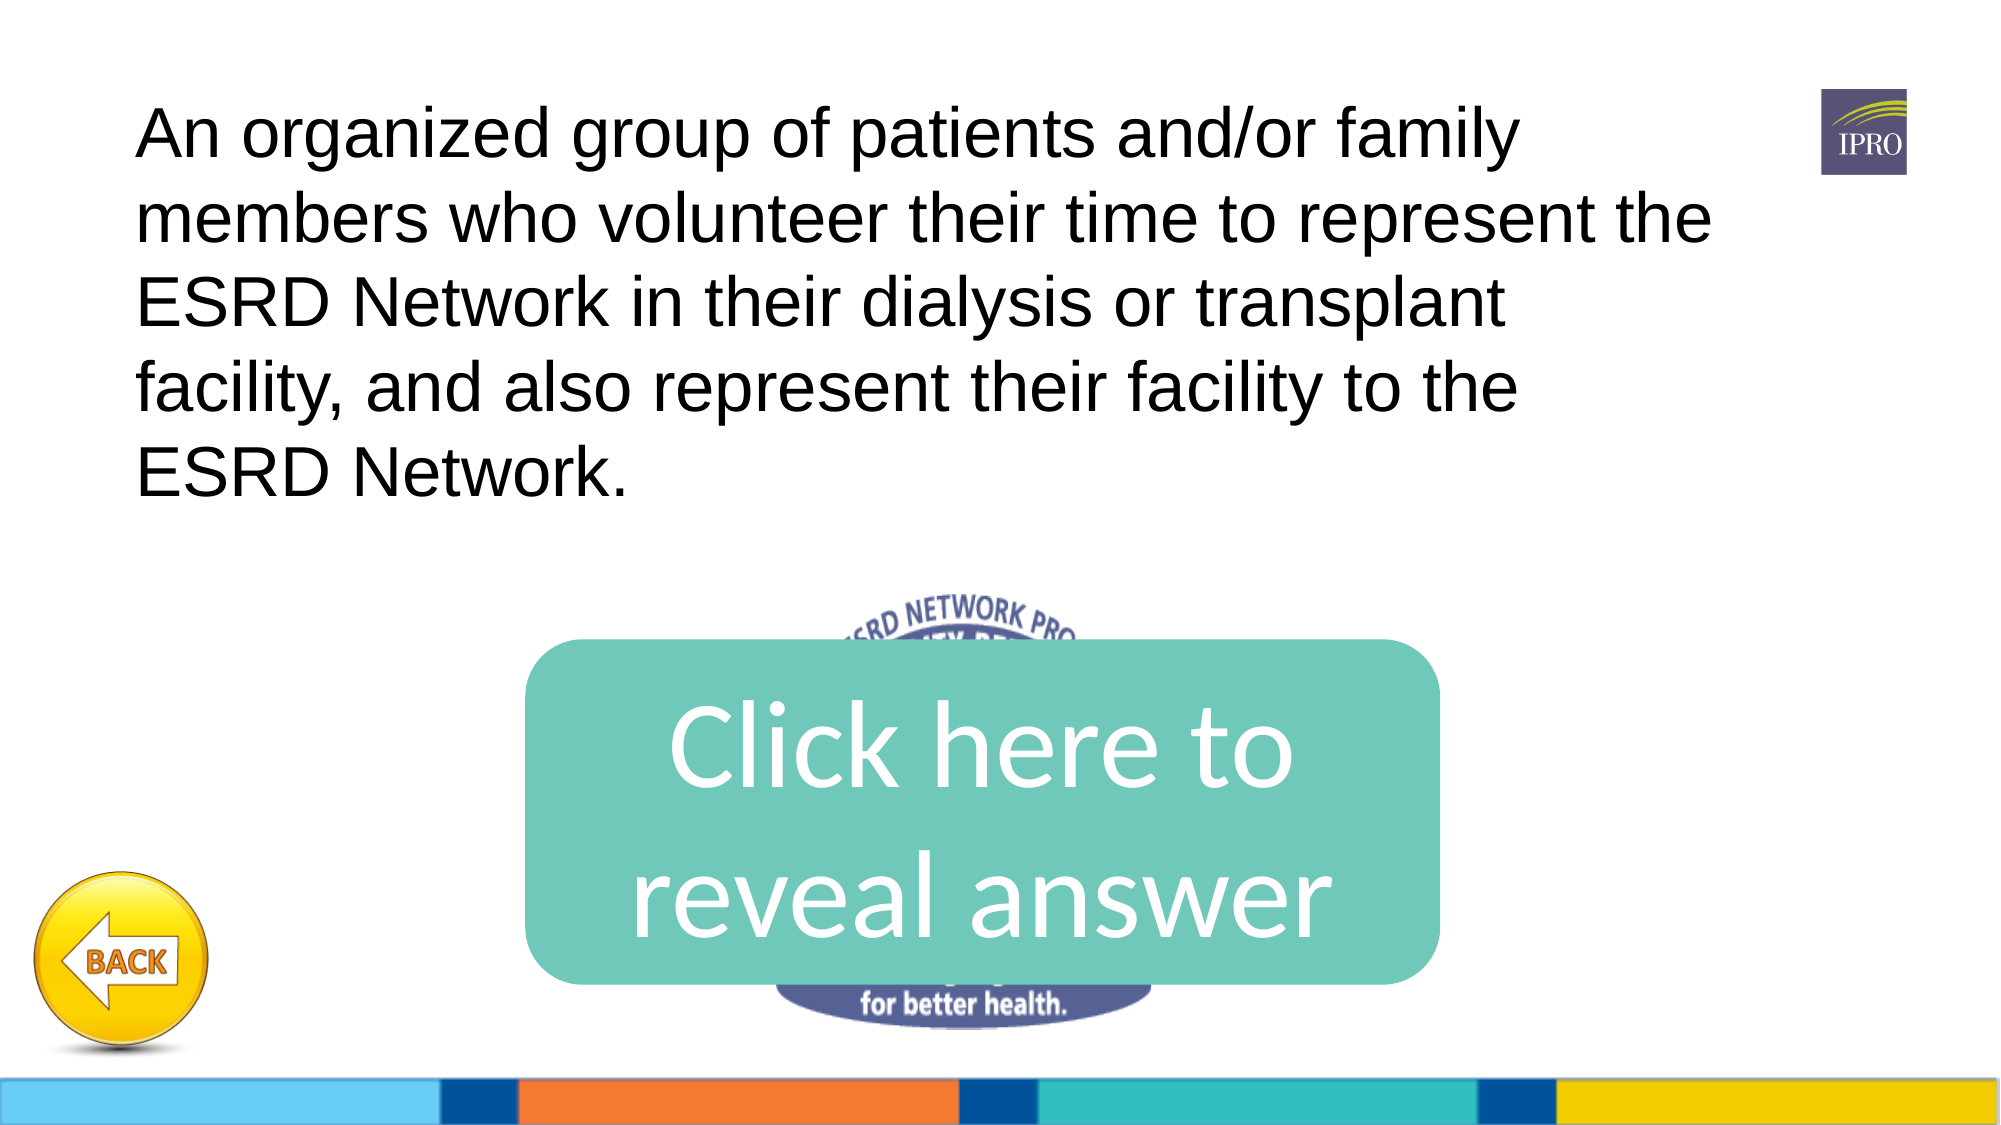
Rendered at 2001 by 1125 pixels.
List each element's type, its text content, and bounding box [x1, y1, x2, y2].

picture [0, 1077, 2000, 1125]
text_box [776, 985, 1152, 1030]
text_box [776, 594, 1152, 639]
text_box Click here to reveal answer [525, 639, 1441, 985]
picture [24, 871, 216, 1060]
list An organized group of patients and/or family members who volunteer their time to represent the ESRD Network in their dialysis or transplant facility, and also represent their facility to the ESRD Network. [120, 78, 1751, 724]
picture [1821, 89, 1907, 175]
